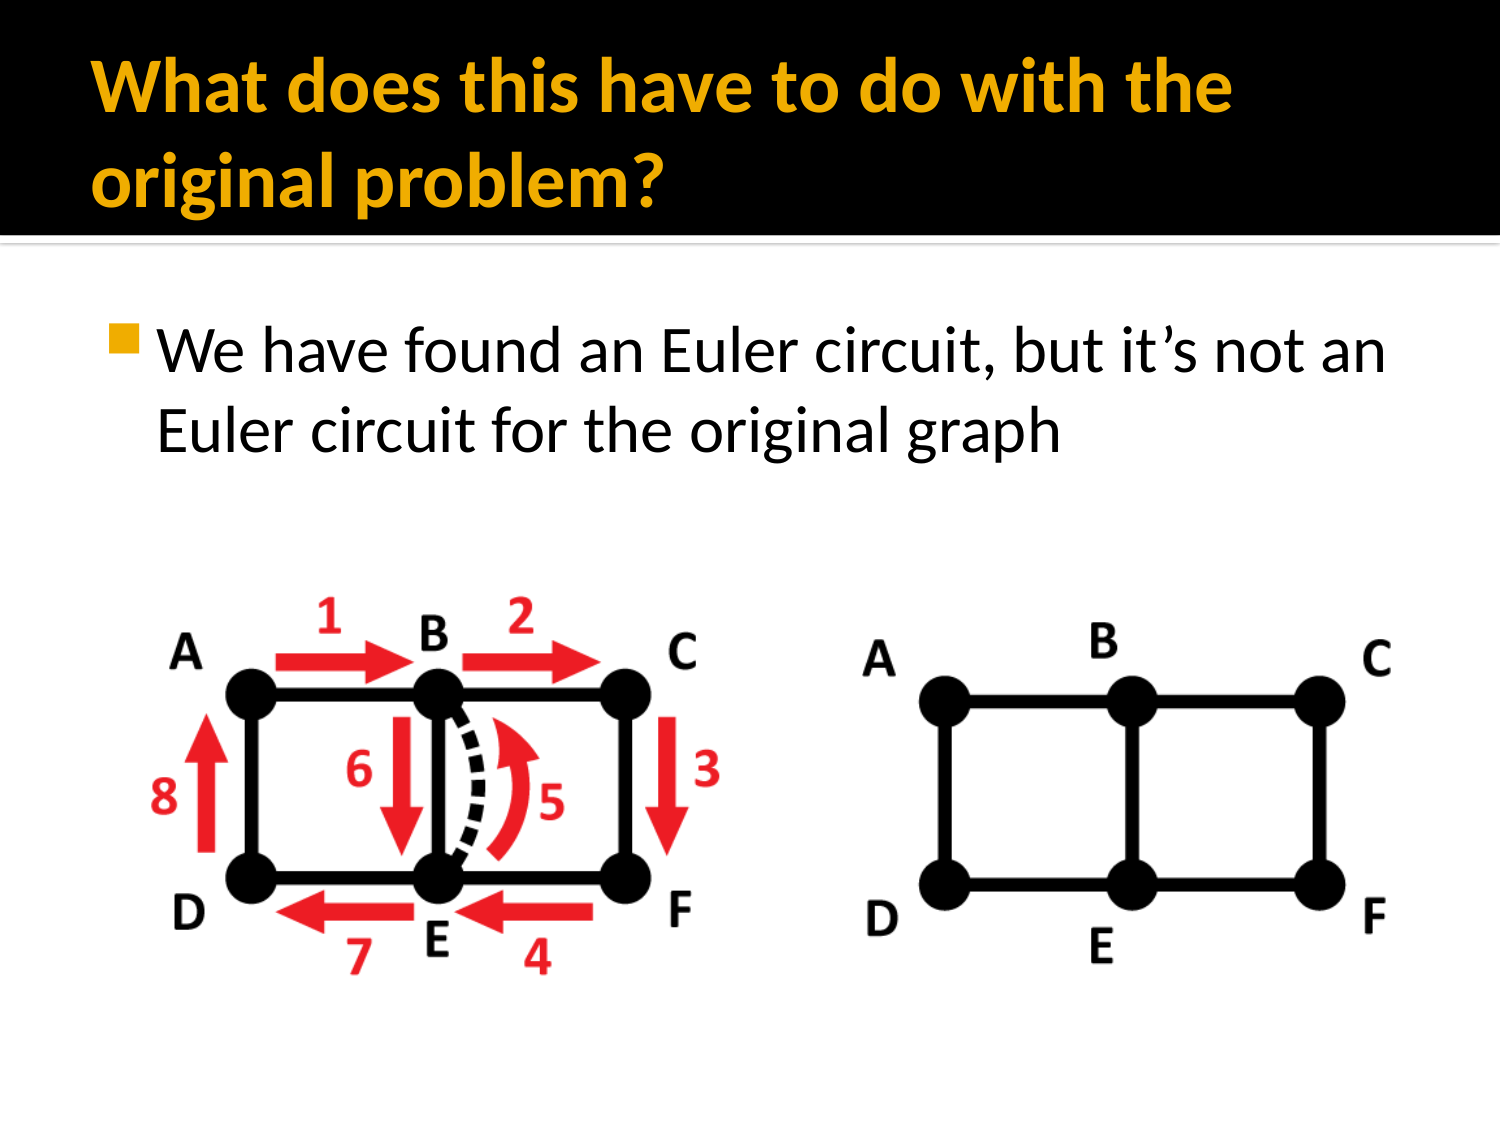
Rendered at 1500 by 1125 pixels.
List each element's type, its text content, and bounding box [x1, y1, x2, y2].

title What does this have to do with the original problem? [75, 25, 1425, 231]
picture [149, 587, 722, 986]
picture [862, 612, 1391, 975]
list We have found an Euler circuit, but it’s not an Euler circuit for the original graph [75, 291, 1425, 1050]
